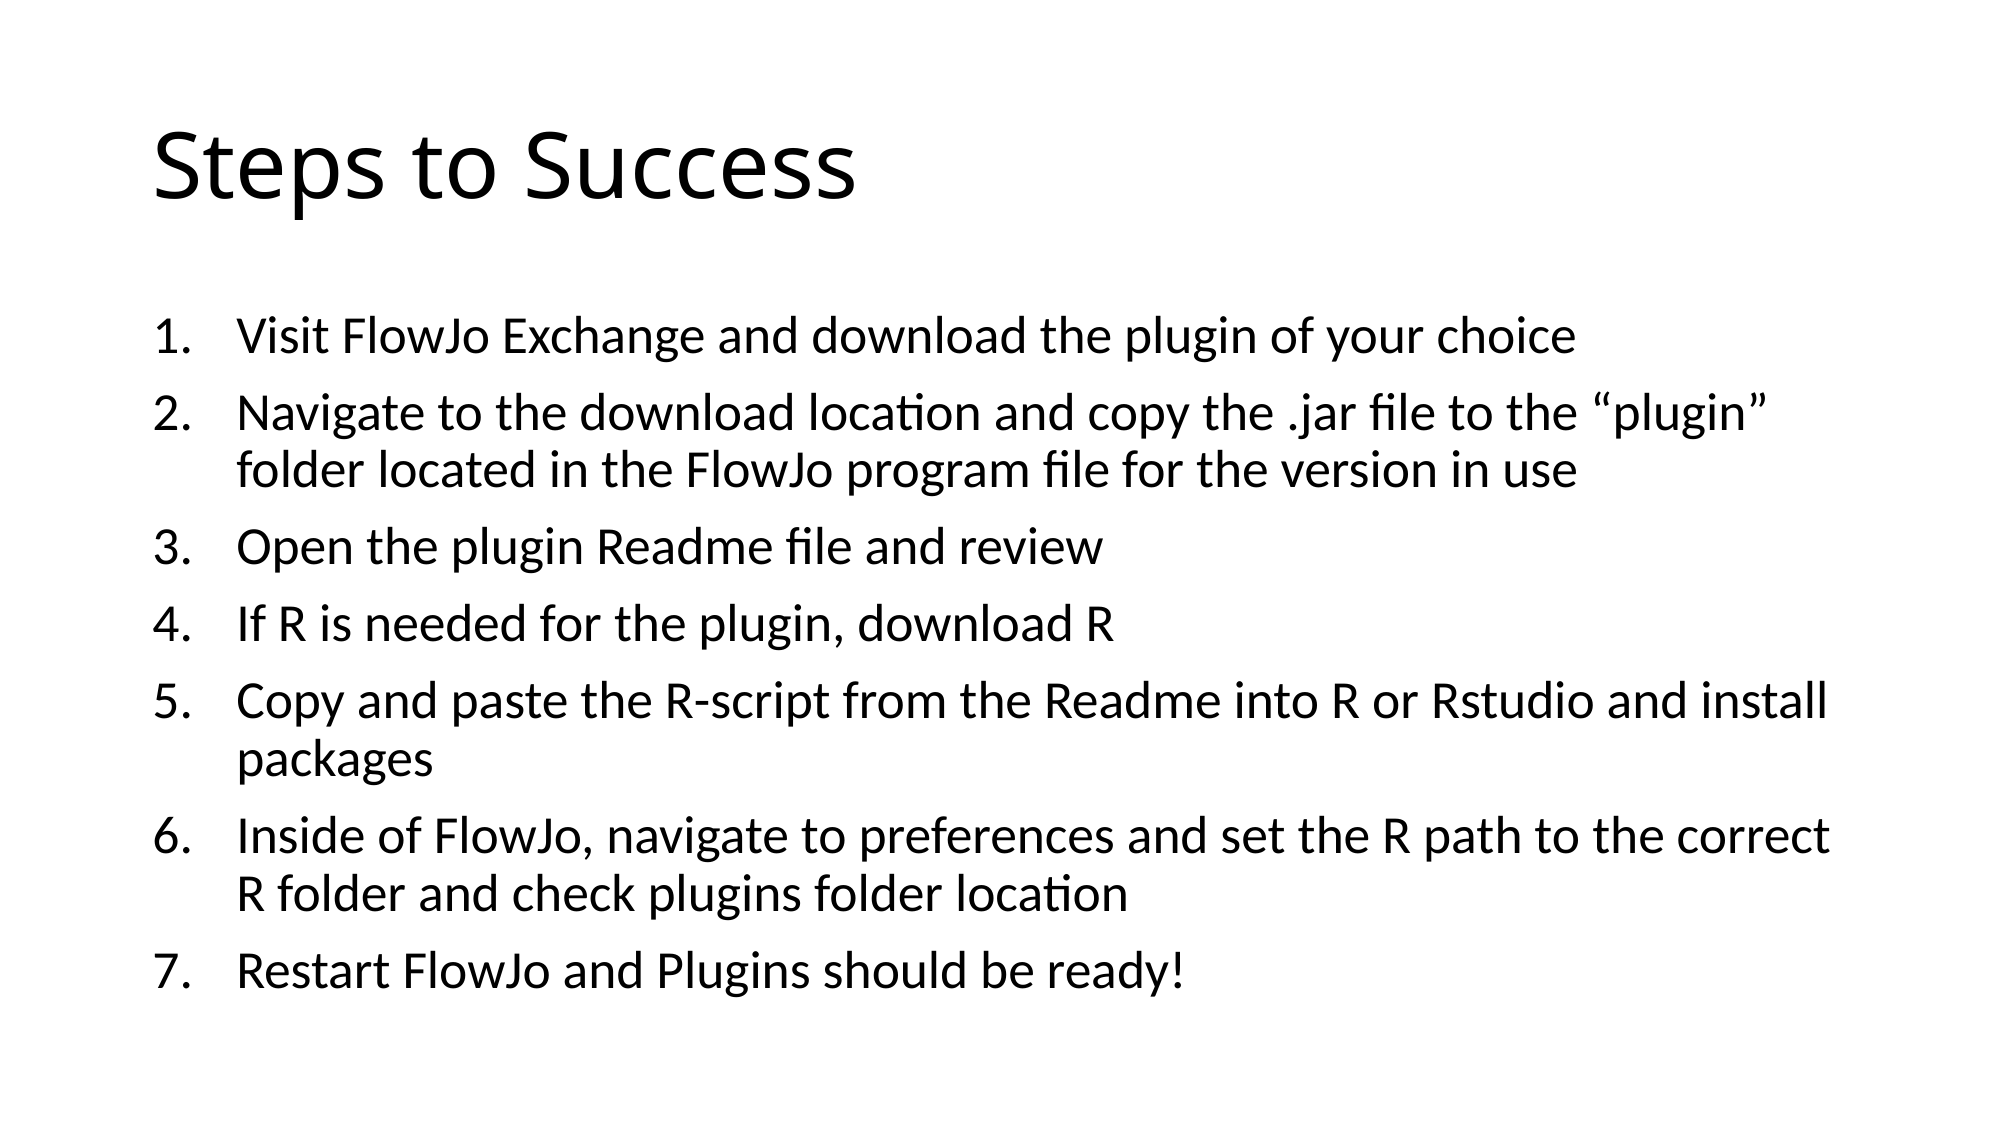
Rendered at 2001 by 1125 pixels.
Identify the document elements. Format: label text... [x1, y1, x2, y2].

title Steps to Success [137, 59, 1863, 278]
list Visit FlowJo Exchange and download the plugin of your choice Navigate to the download location and copy the .jar file to the “plugin” folder located in the FlowJo program file for the version in use Open the plugin Readme file and review If R is needed for the plugin, download R Copy and paste the R-script from the Readme into R or Rstudio and install packages Inside of FlowJo, navigate to preferences and set the R path to the correct R folder and check plugins folder location Restart FlowJo and Plugins should be ready! [137, 299, 1863, 1014]
